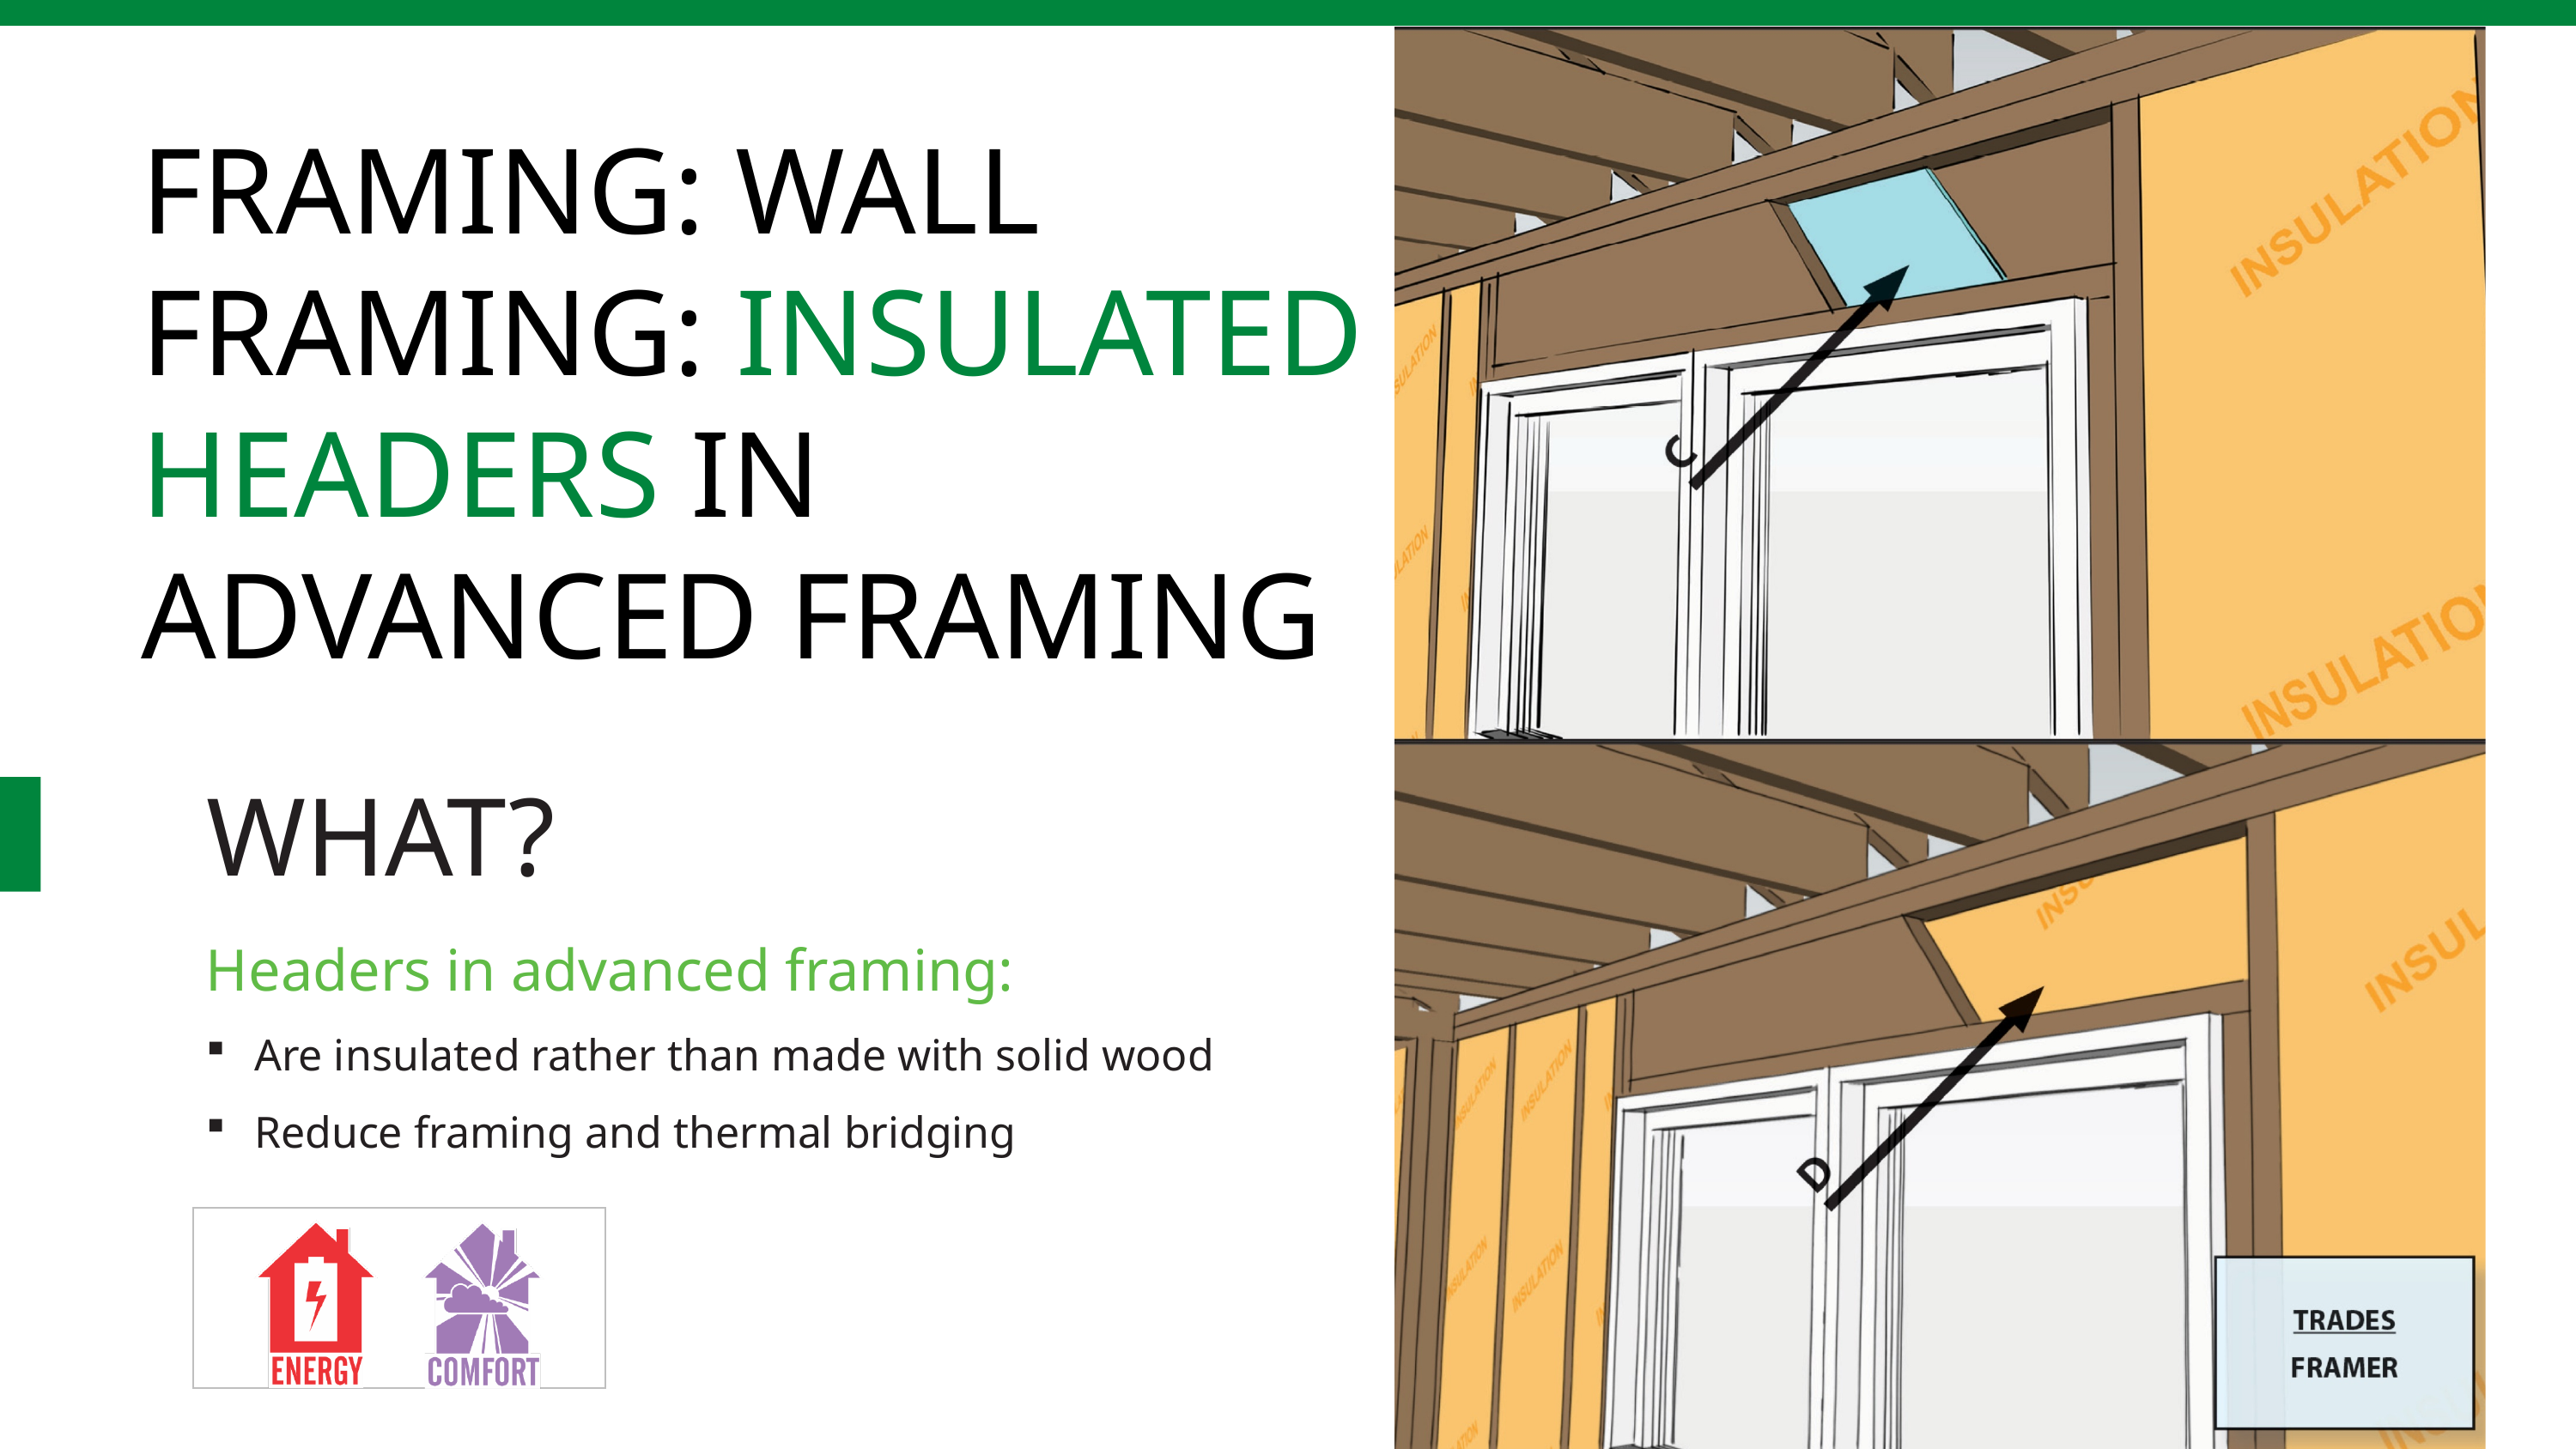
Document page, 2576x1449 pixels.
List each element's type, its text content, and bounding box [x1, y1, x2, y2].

picture [420, 1221, 544, 1389]
text_box [192, 1207, 606, 1389]
text_box Headers in advanced framing: Are insulated rather than made with solid wood Reduce framing and thermal bridging [192, 927, 1329, 1240]
text_box FRAMING: WALL FRAMING: INSULATED HEADERS IN ADVANCED FRAMING [128, 80, 1394, 689]
picture [1394, 27, 2486, 1449]
picture [253, 1220, 378, 1388]
list WHAT? [193, 777, 890, 920]
text_box [0, 776, 42, 893]
